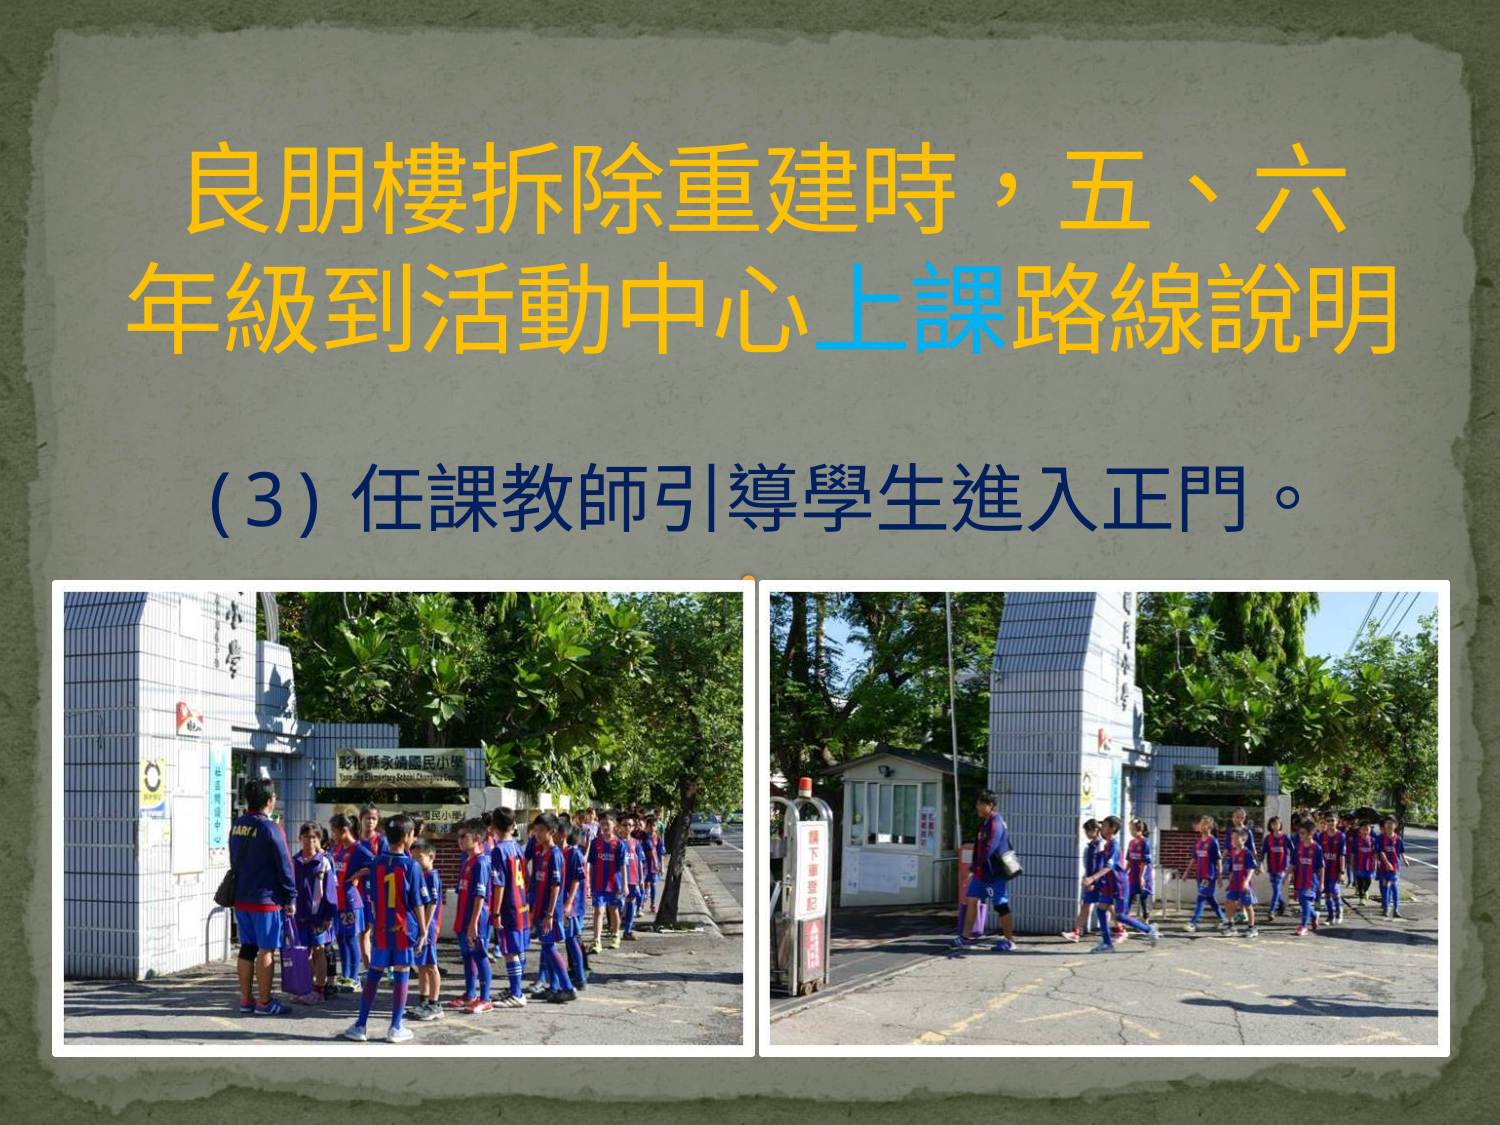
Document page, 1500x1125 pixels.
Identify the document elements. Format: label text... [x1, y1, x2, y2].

picture [765, 586, 1444, 1051]
title 良朋樓拆除重建時，五、六 年級到活動中心上課路線說明 [82, 113, 1445, 374]
picture [59, 586, 749, 1051]
text_box (3)任課教師引導學生進入正門。 [182, 444, 1341, 550]
